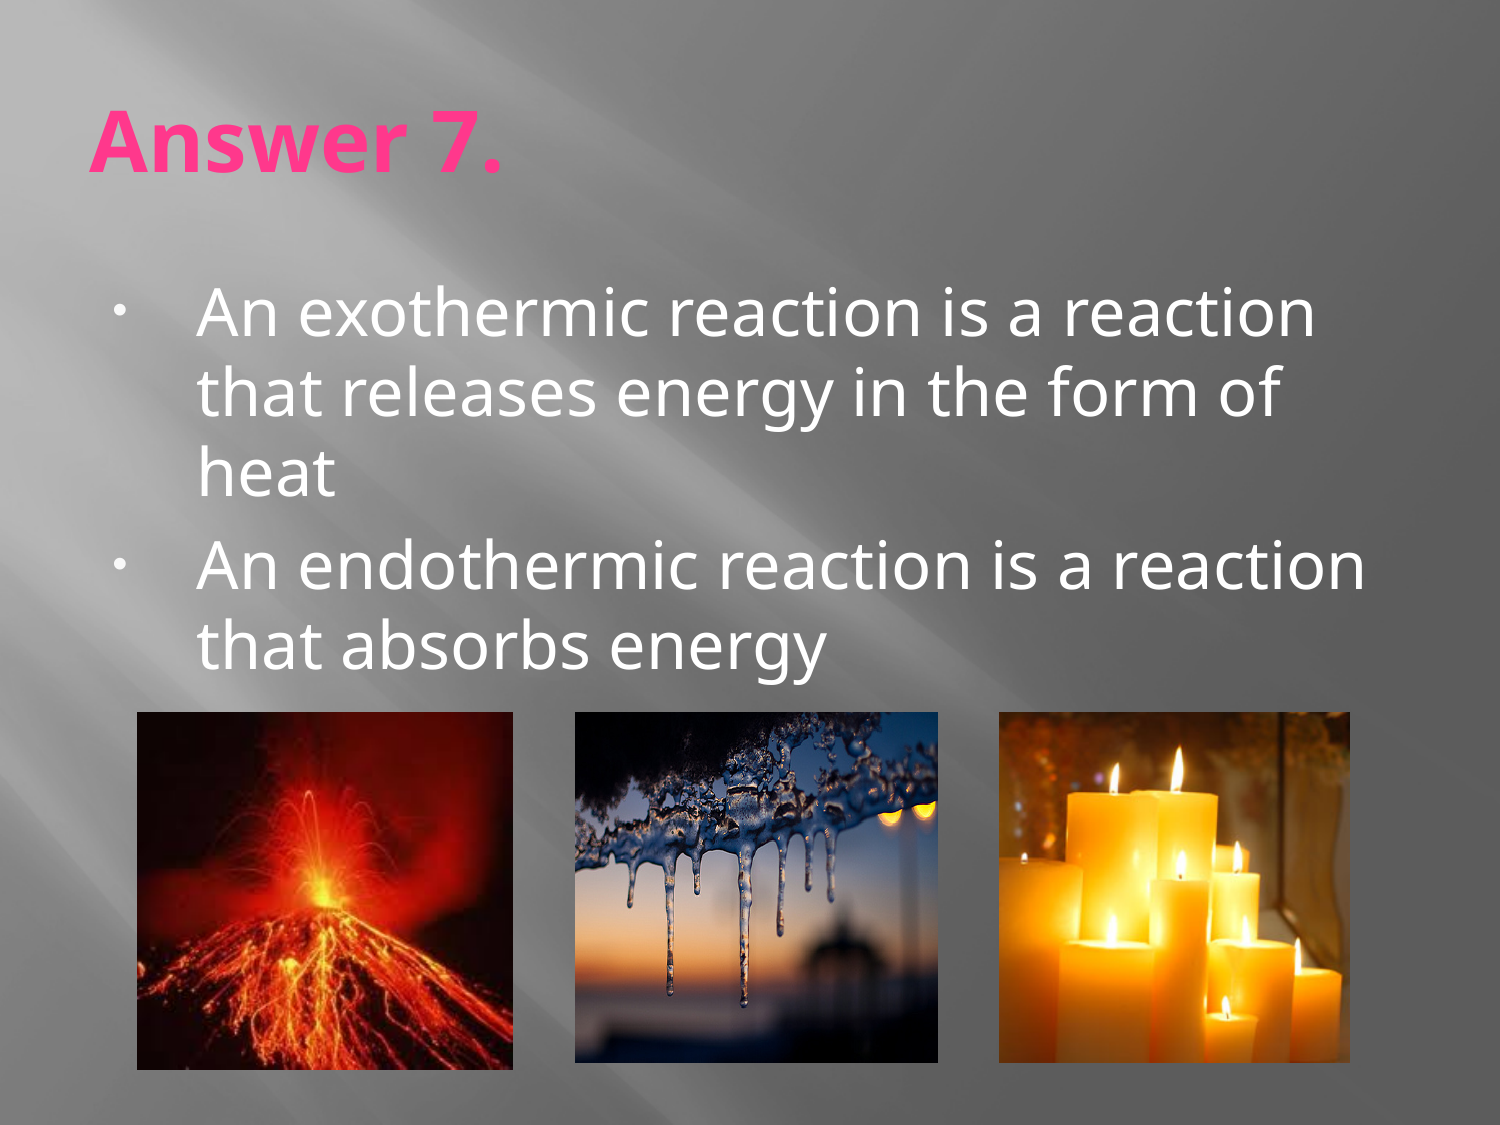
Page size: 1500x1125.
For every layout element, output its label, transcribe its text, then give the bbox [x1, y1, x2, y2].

picture [999, 712, 1351, 1063]
list An exothermic reaction is a reaction that releases energy in the form of heat An endothermic reaction is a reaction that absorbs energy [75, 262, 1425, 1035]
title Answer 7. [75, 45, 1425, 233]
picture [574, 712, 939, 1063]
picture [137, 712, 513, 1070]
